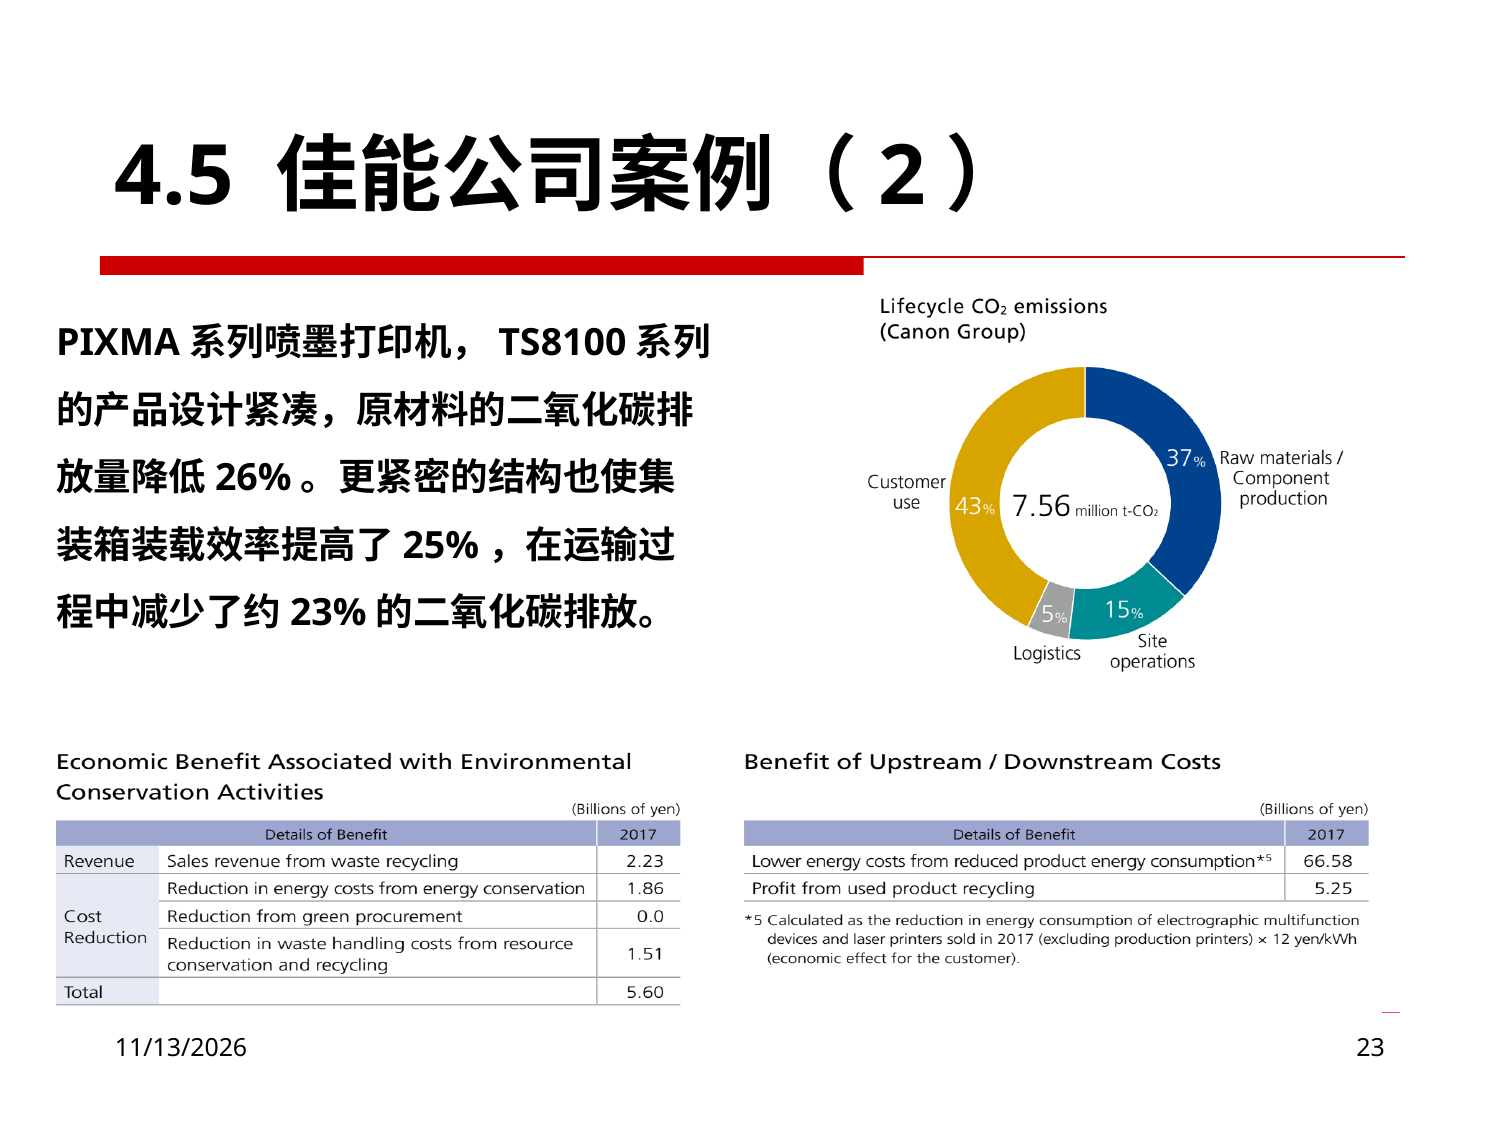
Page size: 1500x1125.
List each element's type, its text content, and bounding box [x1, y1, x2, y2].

picture [41, 739, 1382, 1037]
picture [855, 288, 1381, 699]
text_box 4.5 佳能公司案例（2） [100, 113, 1376, 229]
slide_number 23 [1074, 1024, 1401, 1103]
text_box PIXMA系列喷墨打印机，TS8100系列的产品设计紧凑，原材料的二氧化碳排放量降低26%。更紧密的结构也使集装箱装载效率提高了25%，在运输过程中减少了约23%的二氧化碳排放。 [41, 288, 727, 738]
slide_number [99, 1045, 426, 1103]
